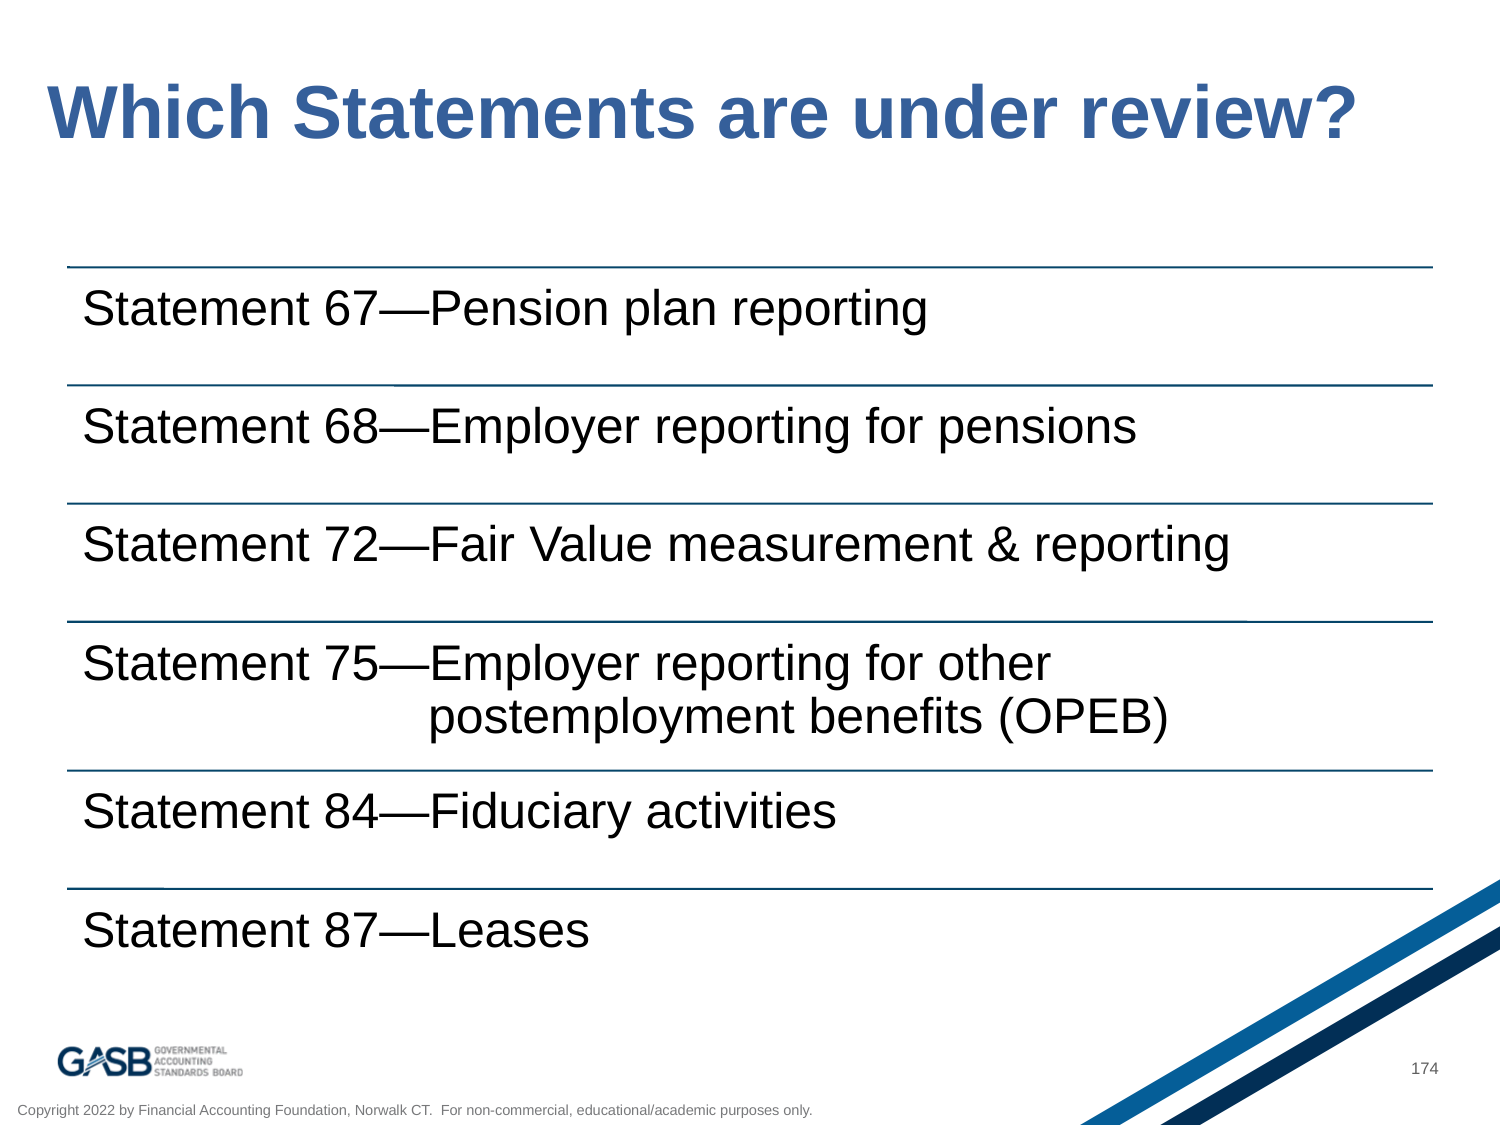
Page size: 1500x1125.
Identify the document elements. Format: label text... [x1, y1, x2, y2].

slide_number 174 [1345, 1042, 1500, 1093]
title Which Statements are under review? [32, 74, 1468, 156]
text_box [67, 267, 1433, 1008]
picture [981, 865, 1500, 1125]
picture [56, 1039, 593, 1081]
